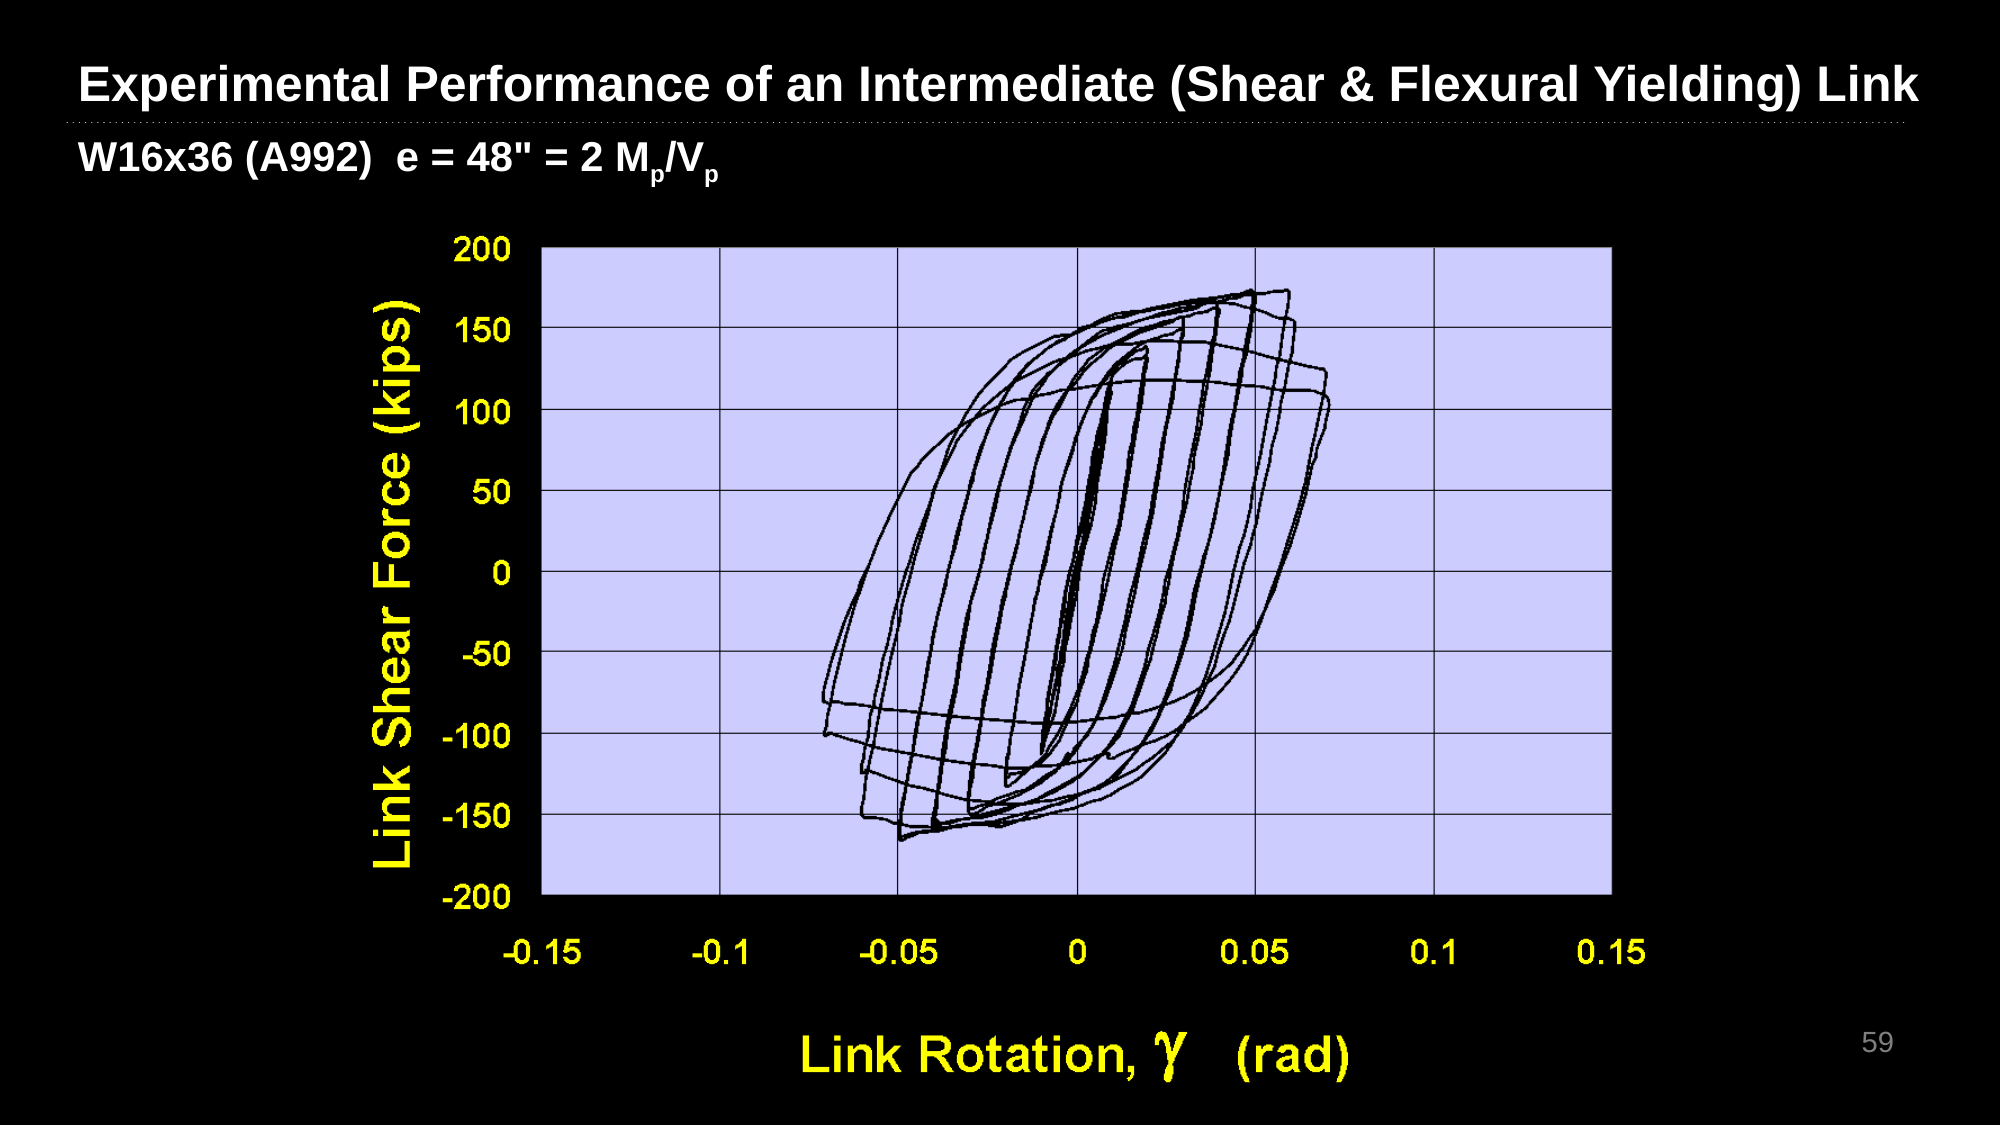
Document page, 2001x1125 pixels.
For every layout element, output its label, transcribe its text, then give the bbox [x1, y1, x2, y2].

slide_number 59 [1686, 1010, 1910, 1071]
list W16x36 (A992) e = 48" = 2 Mp/Vp [62, 122, 1906, 197]
picture [320, 193, 1680, 1124]
list Experimental Performance of an Intermediate (Shear & Flexural Yielding) Link [62, 44, 1957, 118]
